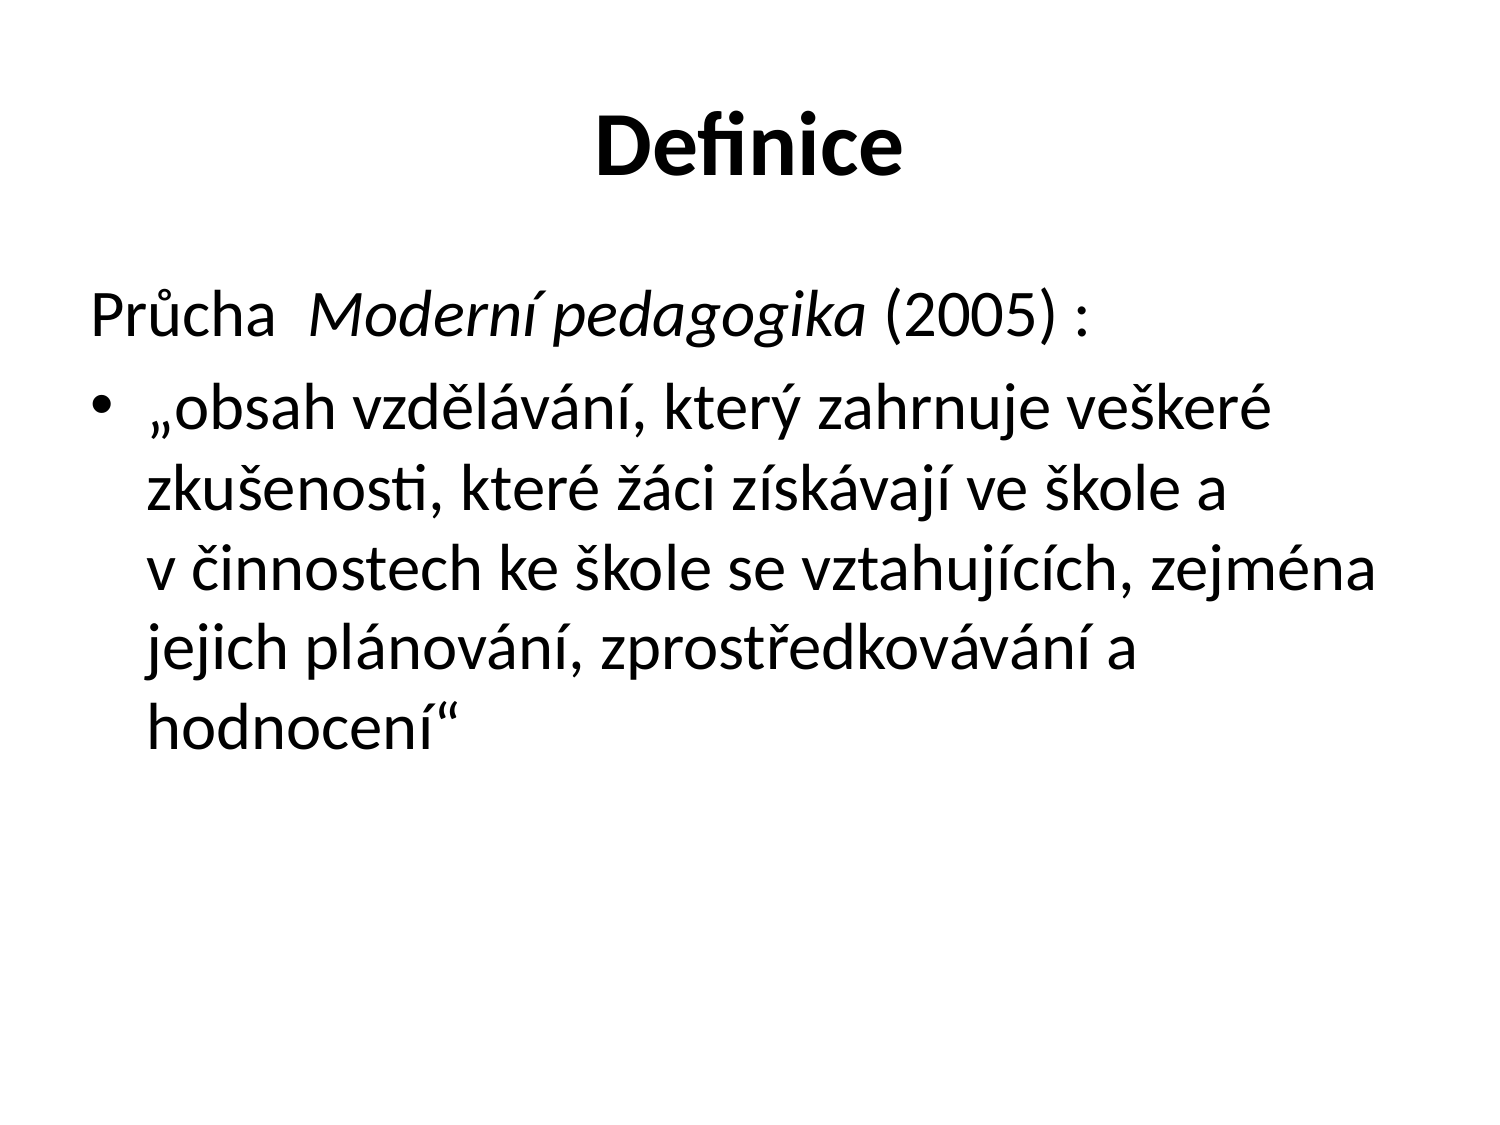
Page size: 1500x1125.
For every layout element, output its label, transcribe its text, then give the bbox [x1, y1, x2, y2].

title Definice [75, 45, 1425, 233]
list Průcha Moderní pedagogika (2005) : „obsah vzdělávání, který zahrnuje veškeré zkušenosti, které žáci získávají ve škole a v činnostech ke škole se vztahujících, zejména jejich plánování, zprostředkovávání a hodnocení“ [75, 262, 1425, 1005]
